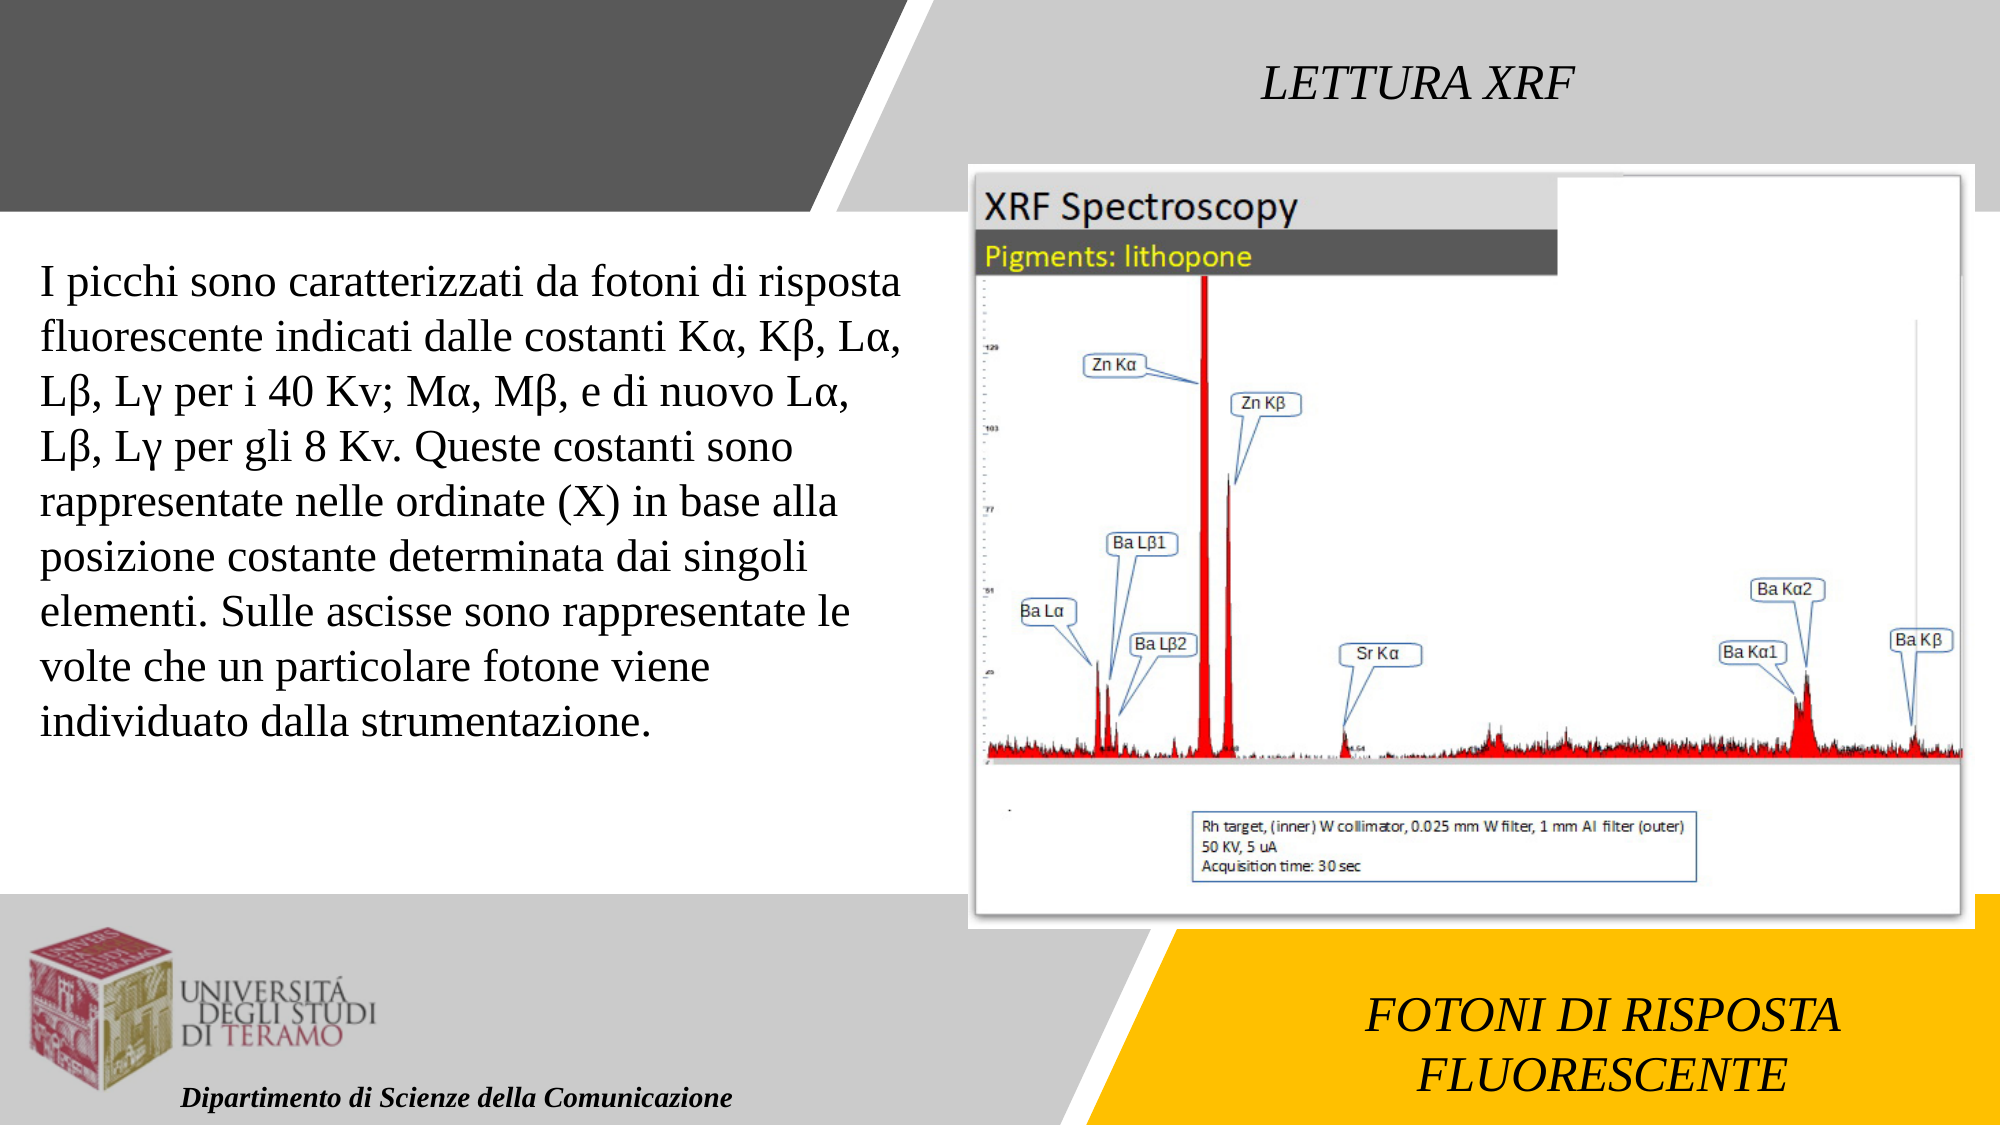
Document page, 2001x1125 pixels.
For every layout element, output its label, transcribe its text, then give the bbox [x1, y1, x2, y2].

picture [968, 164, 1975, 929]
text_box I picchi sono caratterizzati da fotoni di risposta fluorescente indicati dalle costanti Kα, Kβ, Lα, Lβ, Lγ per i 40 Kv; Mα, Mβ, e di nuovo Lα, Lβ, Lγ per gli 8 Kv. Queste costanti sono rappresentate nelle ordinate (X) in base alla posizione costante determinata dai singoli elementi. Sulle ascisse sono rappresentate le volte che un particolare fotone viene individuato dalla strumentazione. [25, 243, 933, 798]
text_box Dipartimento di Scienze della Comunicazione [165, 1070, 1149, 1125]
text_box FOTONI DI RISPOSTA FLUORESCENTE [1242, 946, 1963, 1125]
text_box [0, 0, 909, 213]
picture [25, 926, 380, 1093]
text_box LETTURA XRF [1058, 14, 1778, 164]
text_box [0, 893, 1153, 1125]
text_box [1110, 893, 2000, 1125]
text_box [834, 0, 2000, 213]
